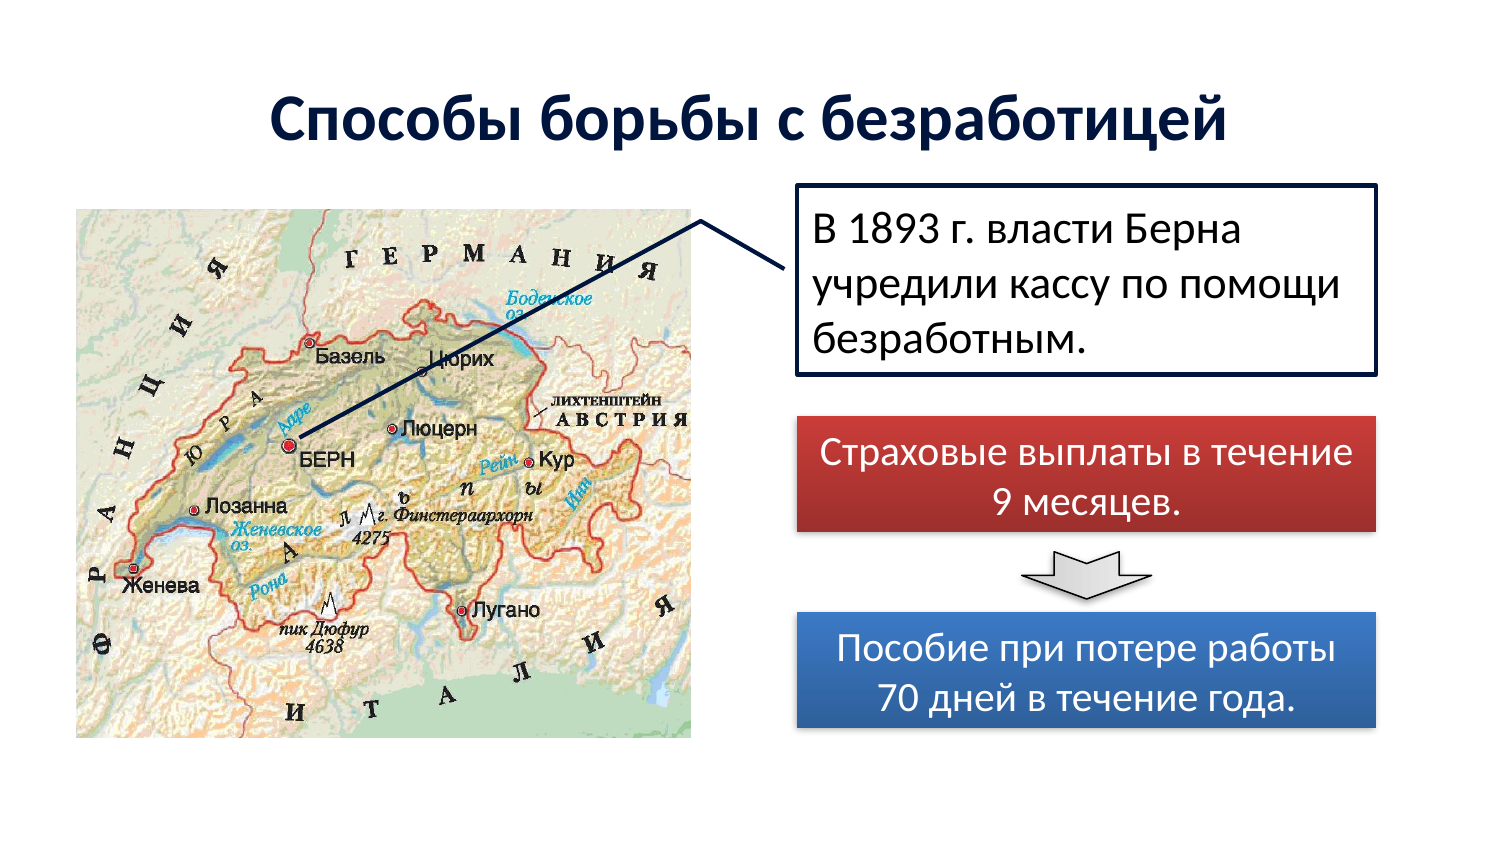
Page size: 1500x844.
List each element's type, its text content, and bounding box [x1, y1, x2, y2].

text_box Способы борьбы с безработицей [159, 66, 1341, 161]
text_box В 1893 г. власти Берна учредили кассу по помощи безработным. [695, 219, 786, 271]
text_box [1020, 551, 1153, 600]
text_box Страховые выплаты в течение 9 месяцев. [797, 416, 1376, 532]
picture [76, 208, 692, 738]
text_box В 1893 г. власти Берна учредили кассу по помощи безработным. [795, 183, 1378, 377]
text_box Пособие при потере работы 70 дней в течение года. [797, 612, 1376, 728]
